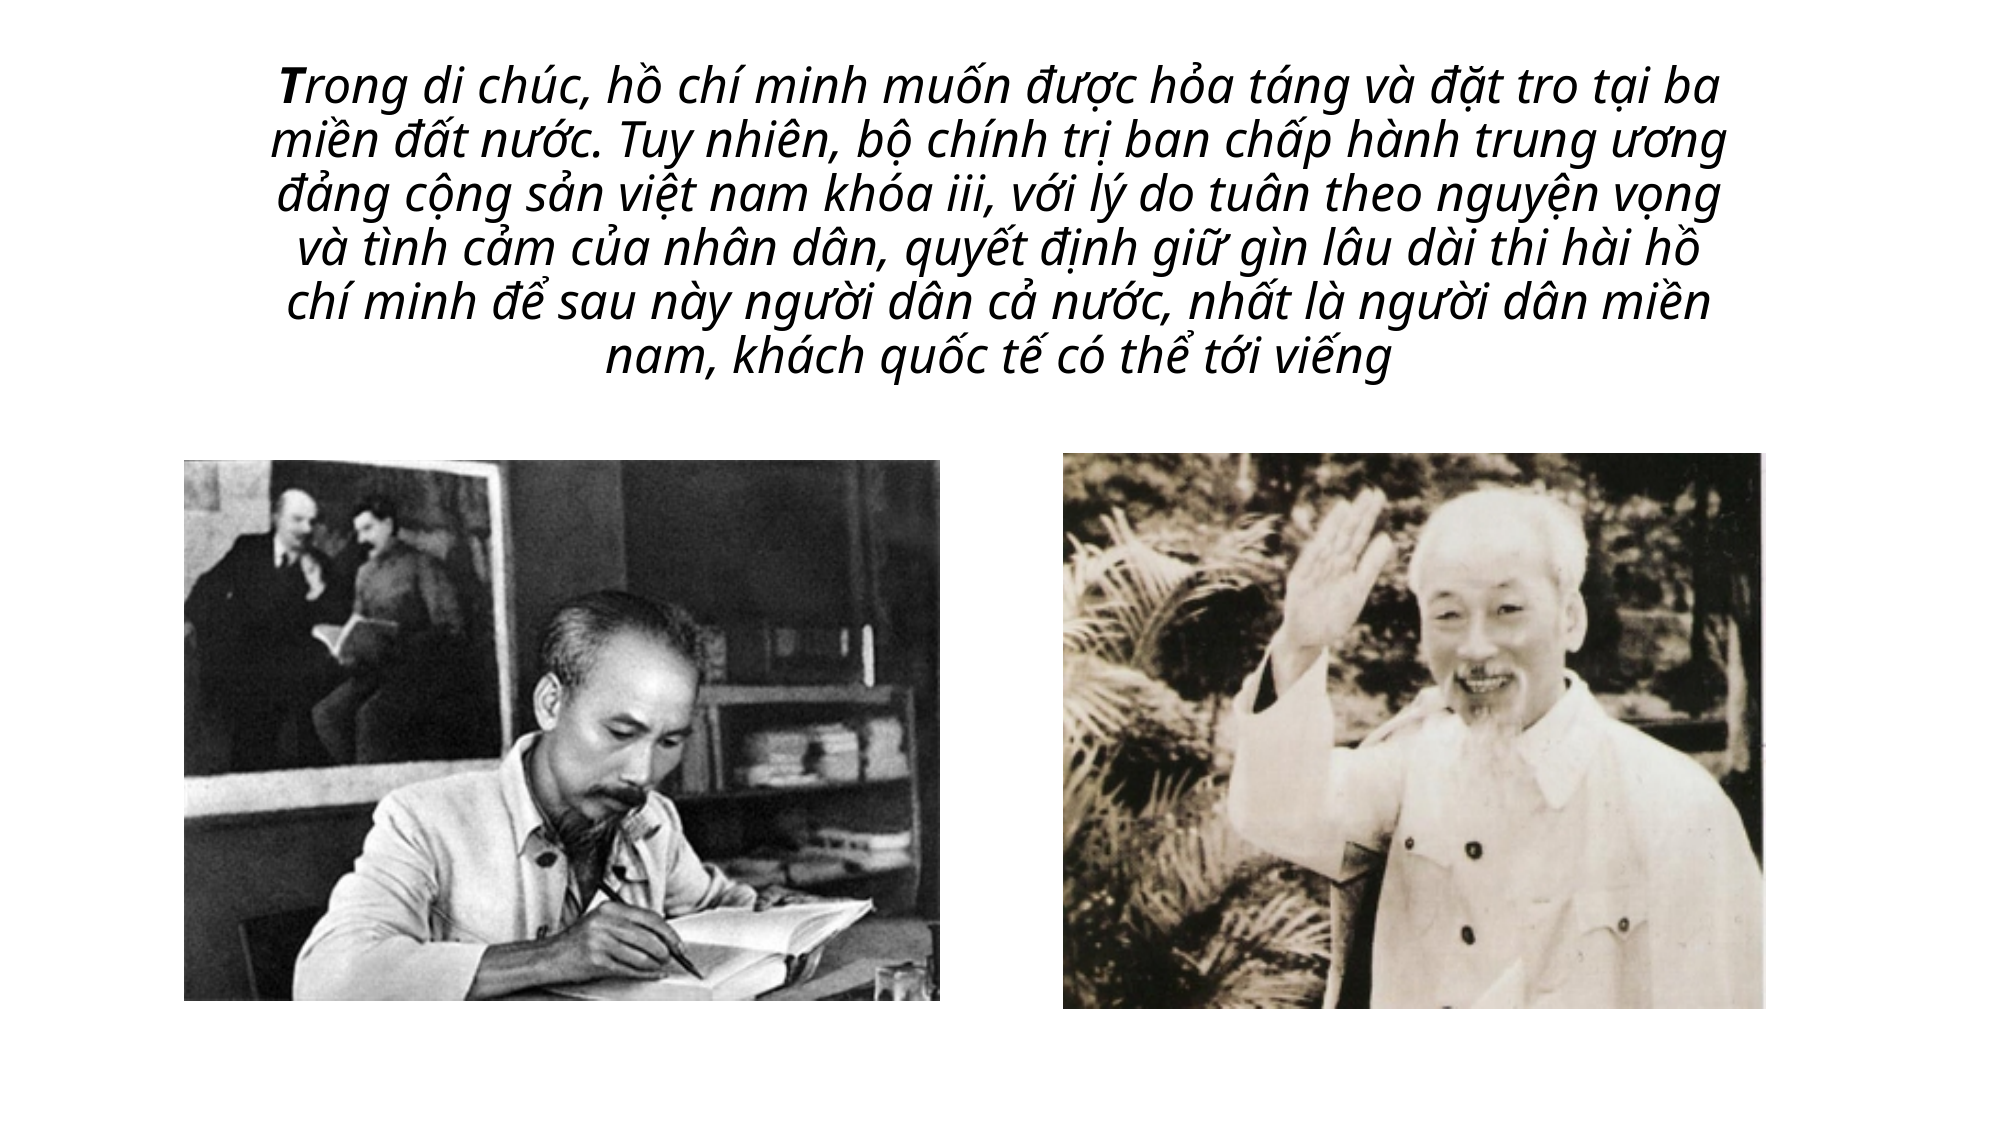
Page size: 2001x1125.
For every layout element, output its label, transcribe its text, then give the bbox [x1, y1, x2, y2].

picture [1063, 453, 1766, 1009]
picture [184, 460, 940, 1001]
title Trong di chúc, hồ chí minh muốn được hỏa táng và đặt tro tại ba miền đất nước. Tuy nhiên, bộ chính trị ban chấp hành trung ương đảng cộng sản việt nam khóa iii, với lý do tuân theo nguyện vọng và tình cảm của nhân dân, quyết định giữ gìn lâu dài thi hài hồ chí minh để sau này người dân cả nước, nhất là người dân miền nam, khách quốc tế có thể tới viếng [249, 0, 1750, 392]
